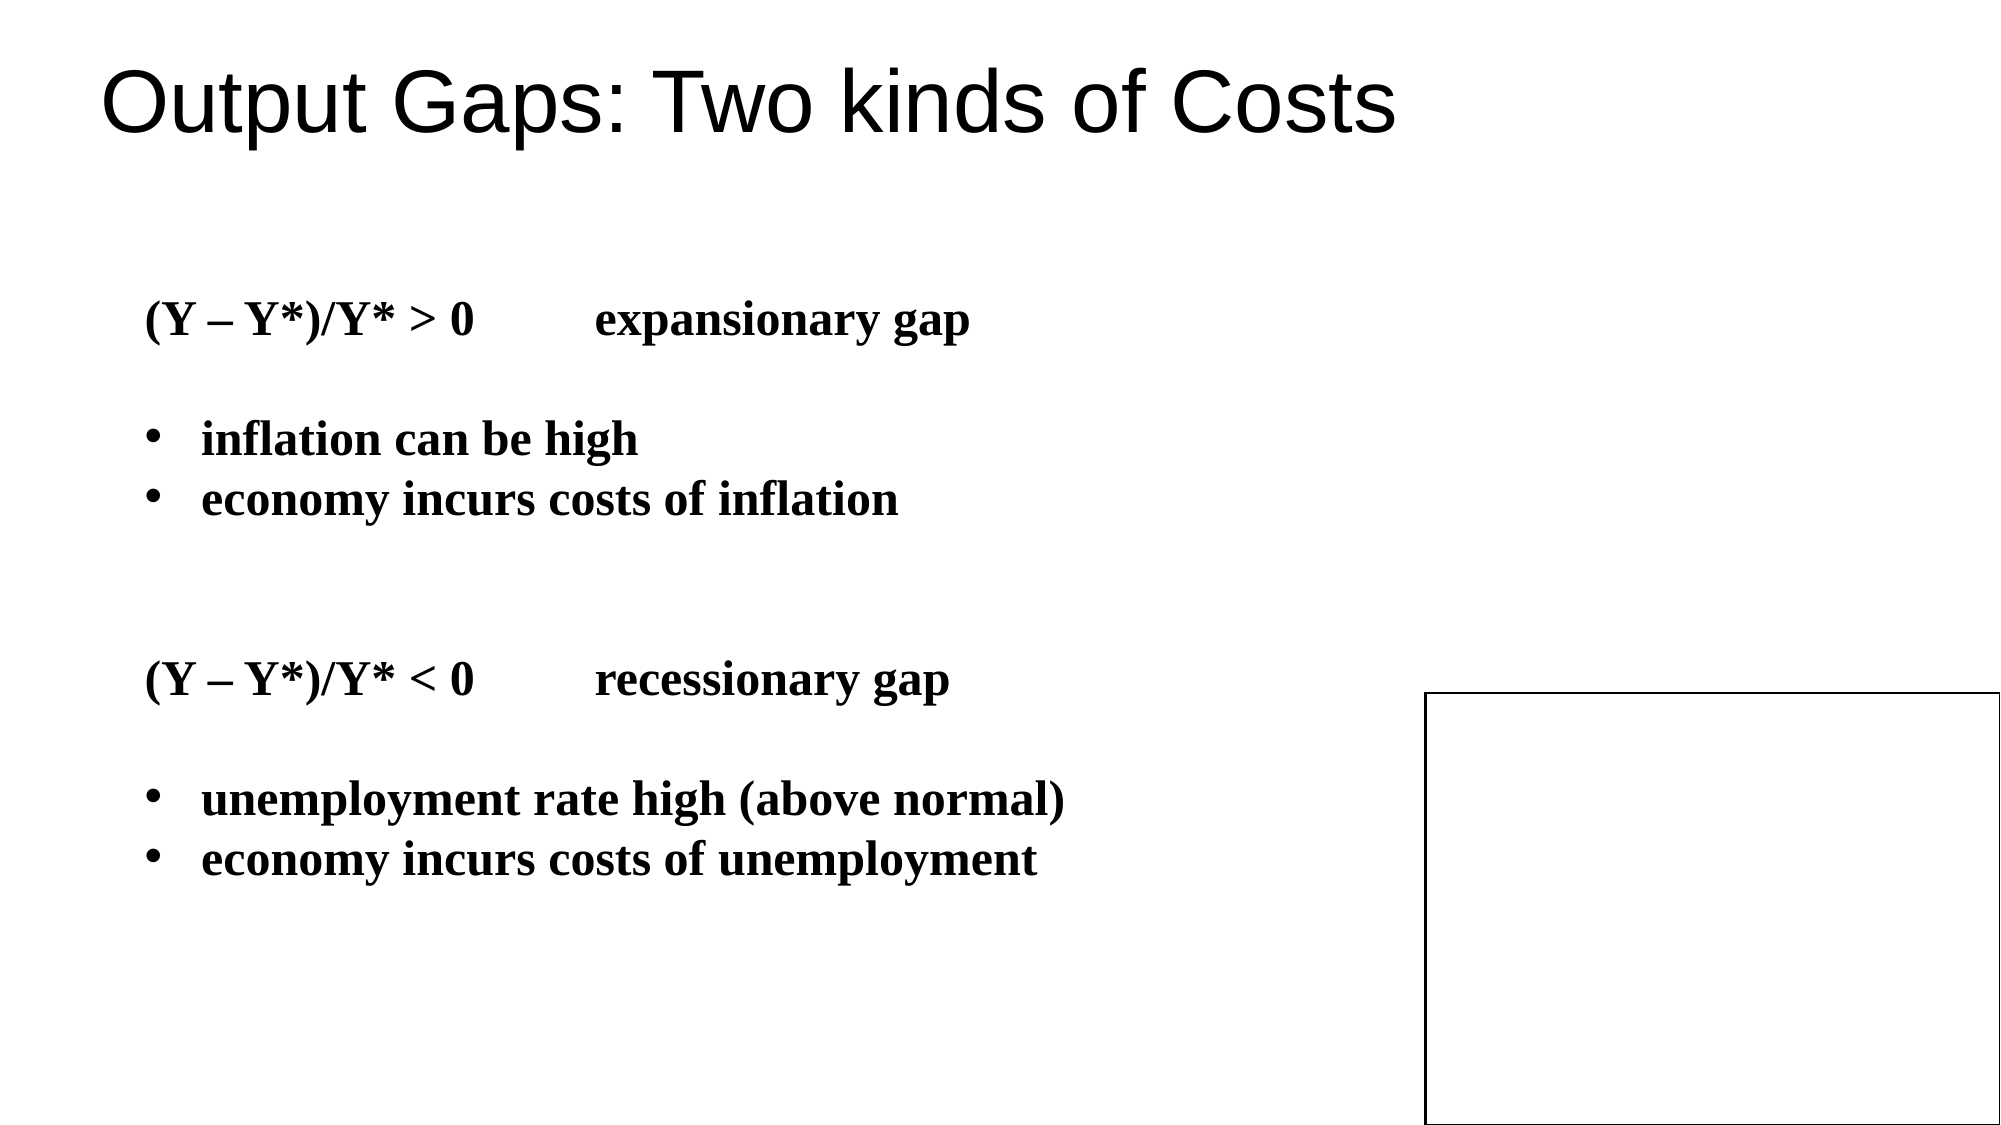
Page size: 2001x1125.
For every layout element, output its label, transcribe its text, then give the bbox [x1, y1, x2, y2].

text_box Output Gaps: Two kinds of Costs [74, 45, 1425, 161]
text_box [1424, 692, 2000, 1125]
text_box (Y – Y*)/Y* > 0 expansionary gap inflation can be high economy incurs costs of inflation (Y – Y*)/Y* < 0 recessionary gap unemployment rate high (above normal) economy incurs costs of unemployment [129, 157, 1607, 1091]
